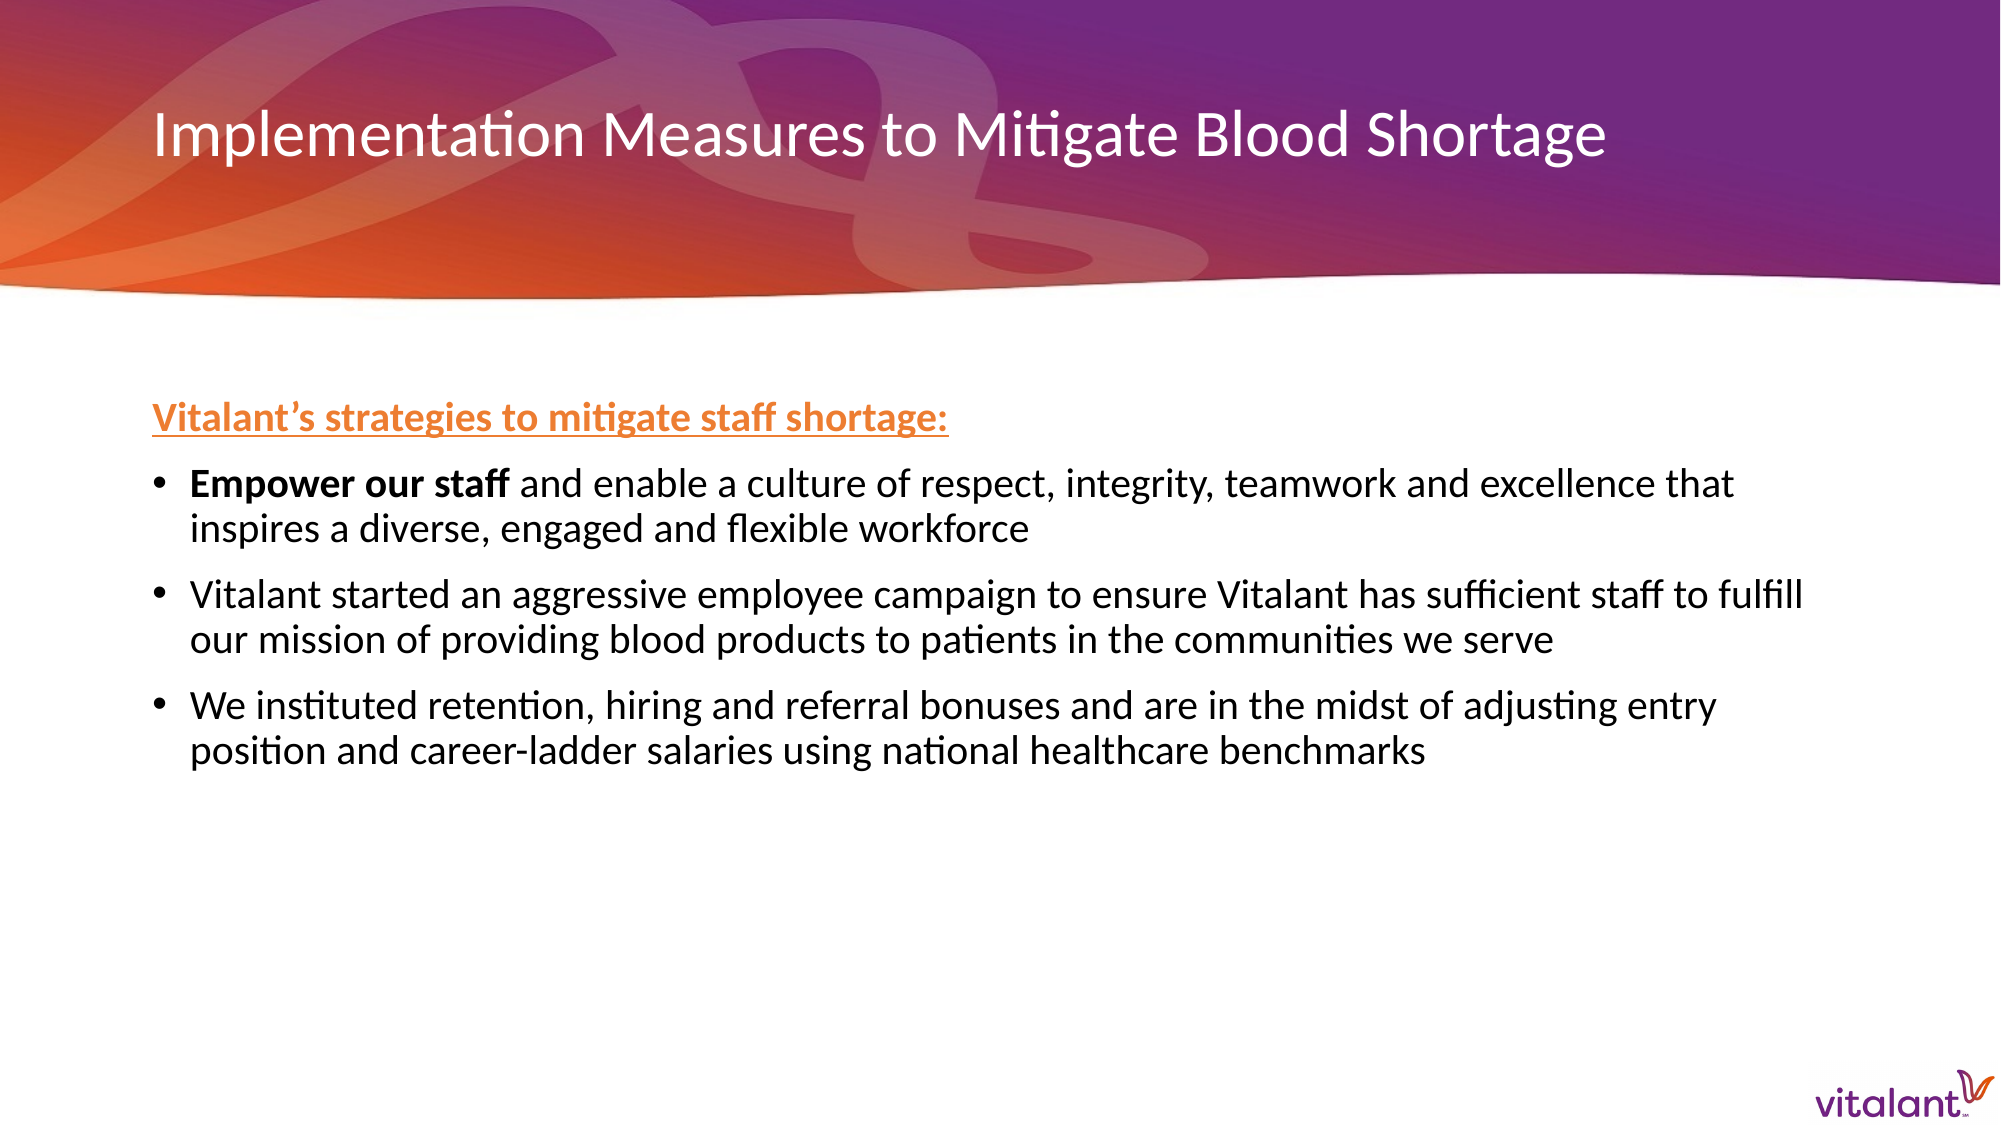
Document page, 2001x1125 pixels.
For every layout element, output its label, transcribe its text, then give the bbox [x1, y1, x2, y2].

picture [0, 0, 2001, 1125]
title Implementation Measures to Mitigate Blood Shortage [137, 59, 1863, 211]
list Vitalant’s strategies to mitigate staff shortage: Empower our staff and enable a culture of respect, integrity, teamwork and excellence that inspires a diverse, engaged and flexible workforce Vitalant started an aggressive employee campaign to ensure Vitalant has sufficient staff to fulfill our mission of providing blood products to patients in the communities we serve We instituted retention, hiring and referral bonuses and are in the midst of adjusting entry position and career-ladder salaries using national healthcare benchmarks [137, 388, 1863, 875]
